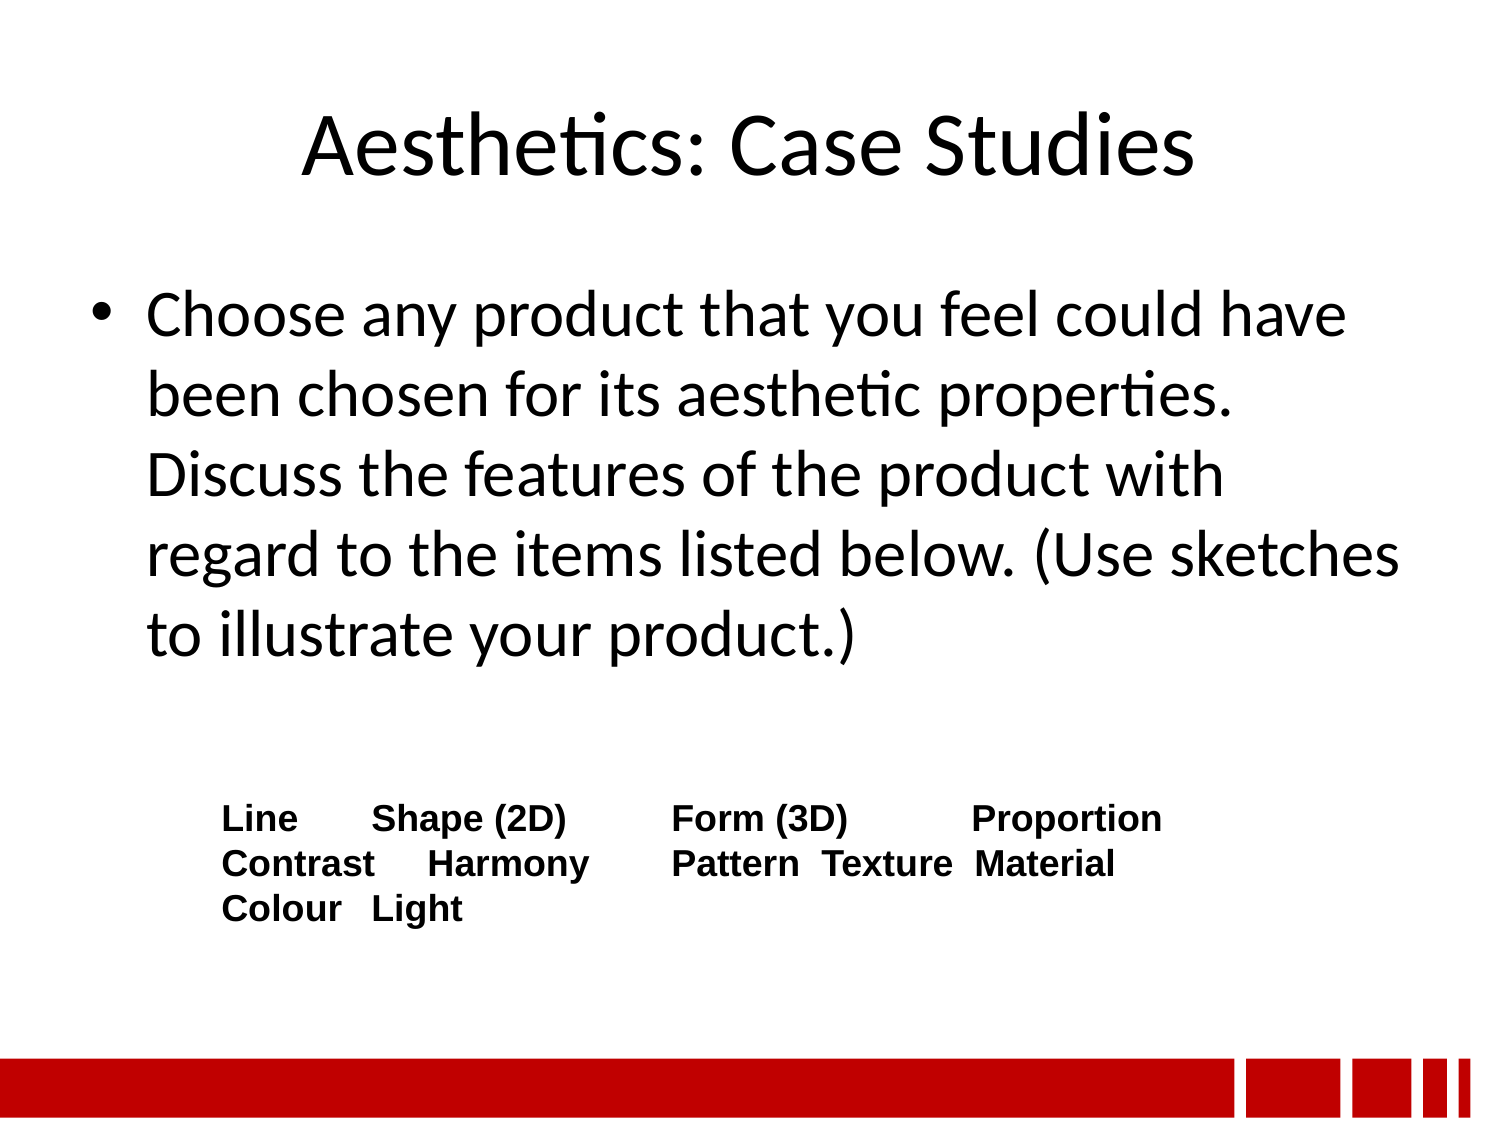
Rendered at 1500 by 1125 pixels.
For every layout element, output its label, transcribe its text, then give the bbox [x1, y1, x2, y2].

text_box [0, 1058, 1215, 1118]
title Aesthetics: Case Studies [75, 45, 1425, 233]
picture [1220, 1033, 1500, 1125]
list Choose any product that you feel could have been chosen for its aesthetic properties. Discuss the features of the product with regard to the items listed below. (Use sketches to illustrate your product.) [75, 262, 1425, 1005]
text_box Line Shape (2D) Form (3D) Proportion Contrast Harmony Pattern Texture Material Colour Light [206, 786, 1270, 937]
